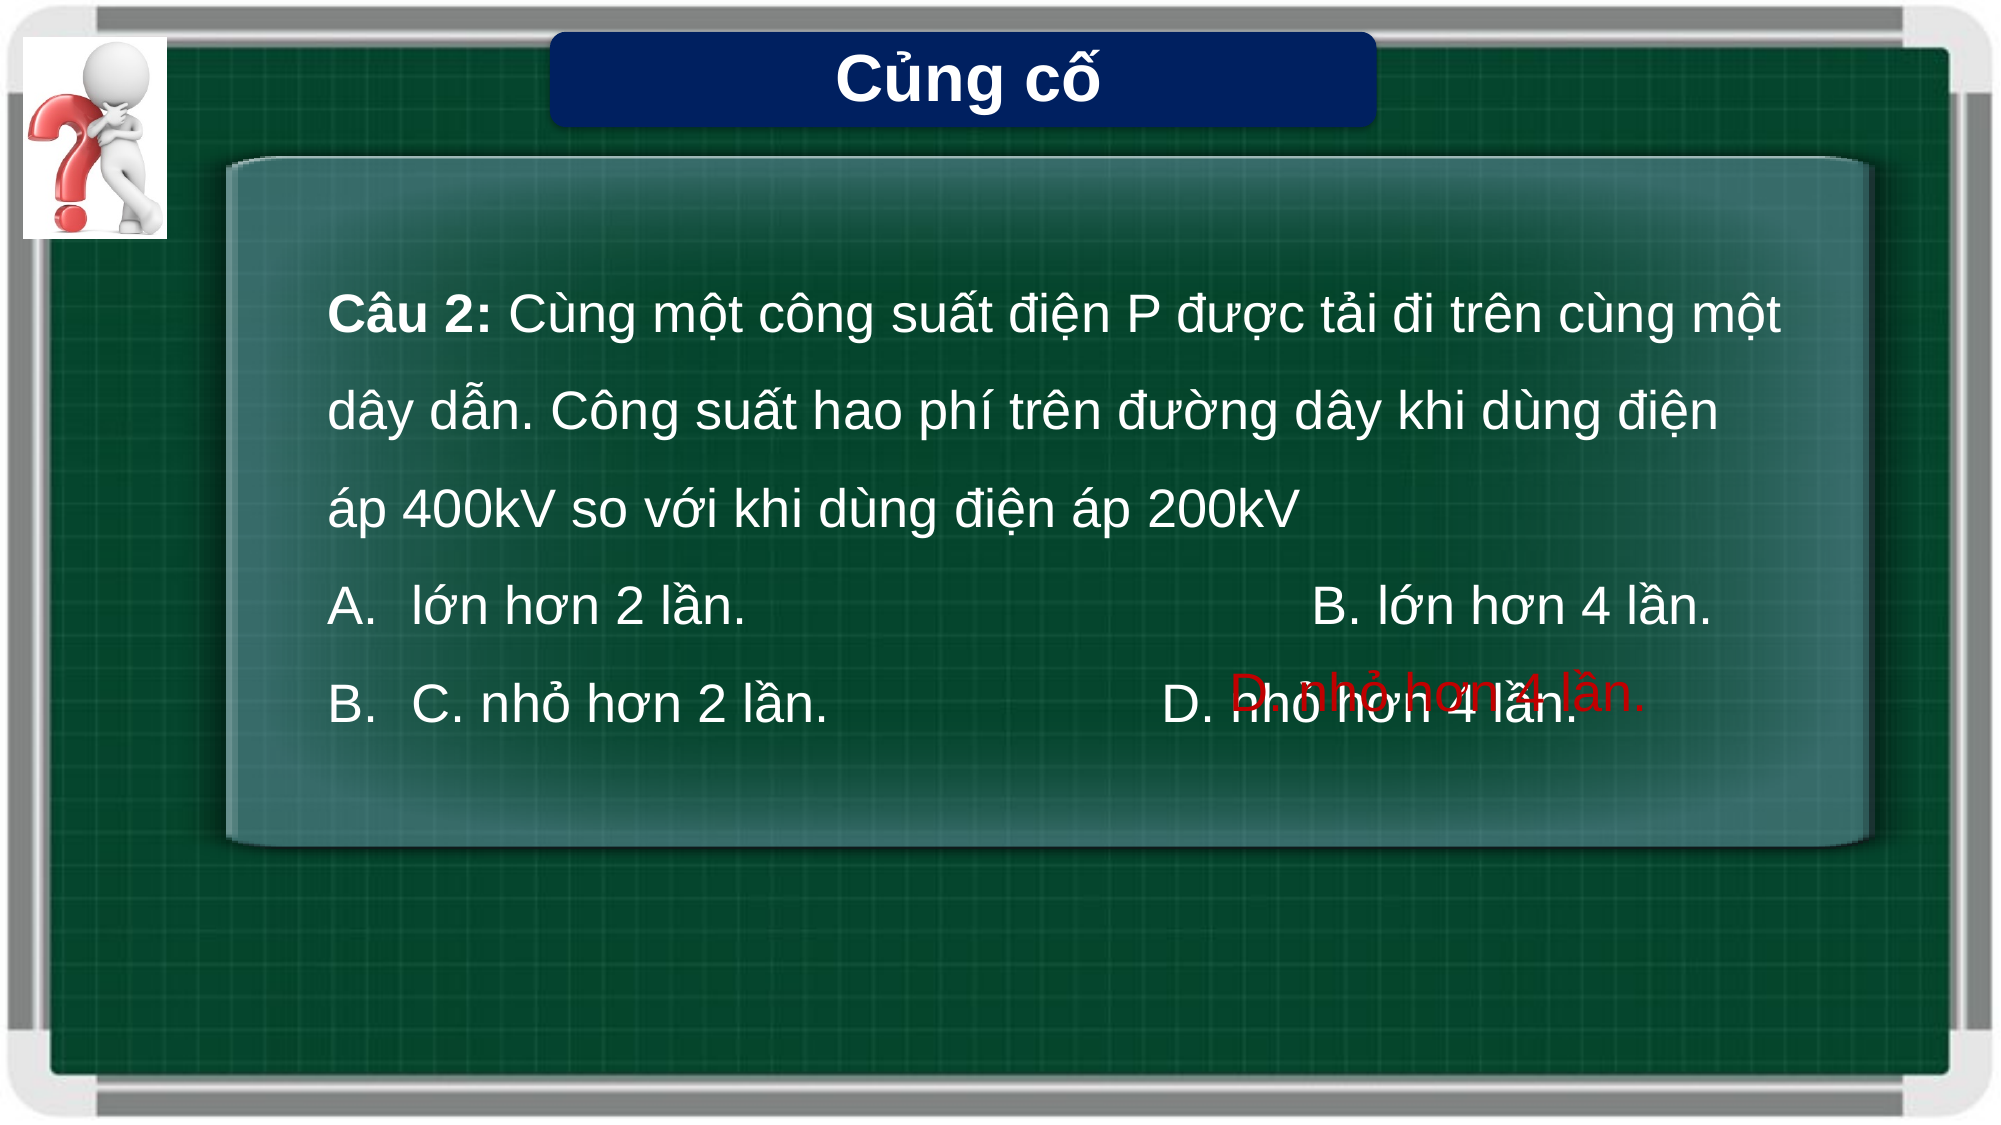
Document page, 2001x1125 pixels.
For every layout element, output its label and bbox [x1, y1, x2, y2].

text_box [549, 31, 1377, 128]
text_box [1933, 287, 2000, 349]
text_box [1933, 408, 2000, 418]
picture [0, 0, 2001, 1125]
